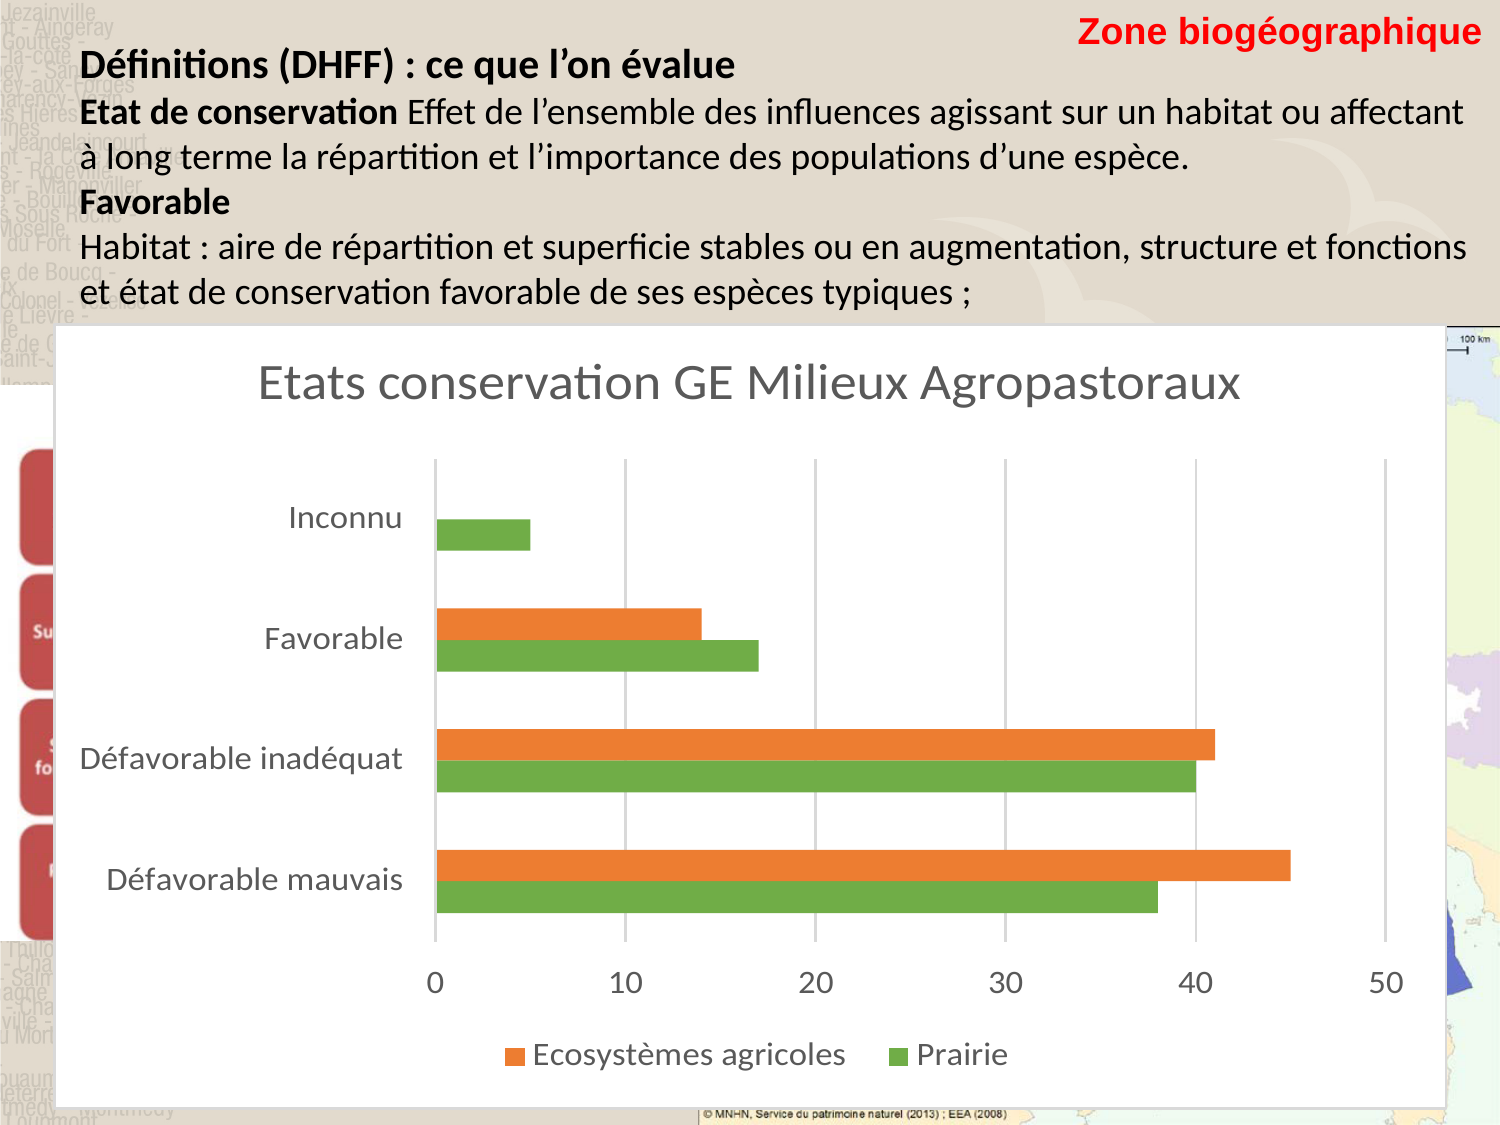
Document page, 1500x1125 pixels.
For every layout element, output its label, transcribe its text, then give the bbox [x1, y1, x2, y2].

text_box Zone biogéographique [1062, 0, 1500, 60]
picture [0, 0, 1500, 1125]
text_box Définitions (DHFF) : ce que l’on évalue Etat de conservation Effet de l’ensemble des influences agissant sur un habitat ou affectant à long terme la répartition et l’importance des populations d’une espèce. Favorable Habitat : aire de répartition et superficie stables ou en augmentation, structure et fonctions et état de conservation favorable de ses espèces typiques ; [64, 0, 1500, 320]
